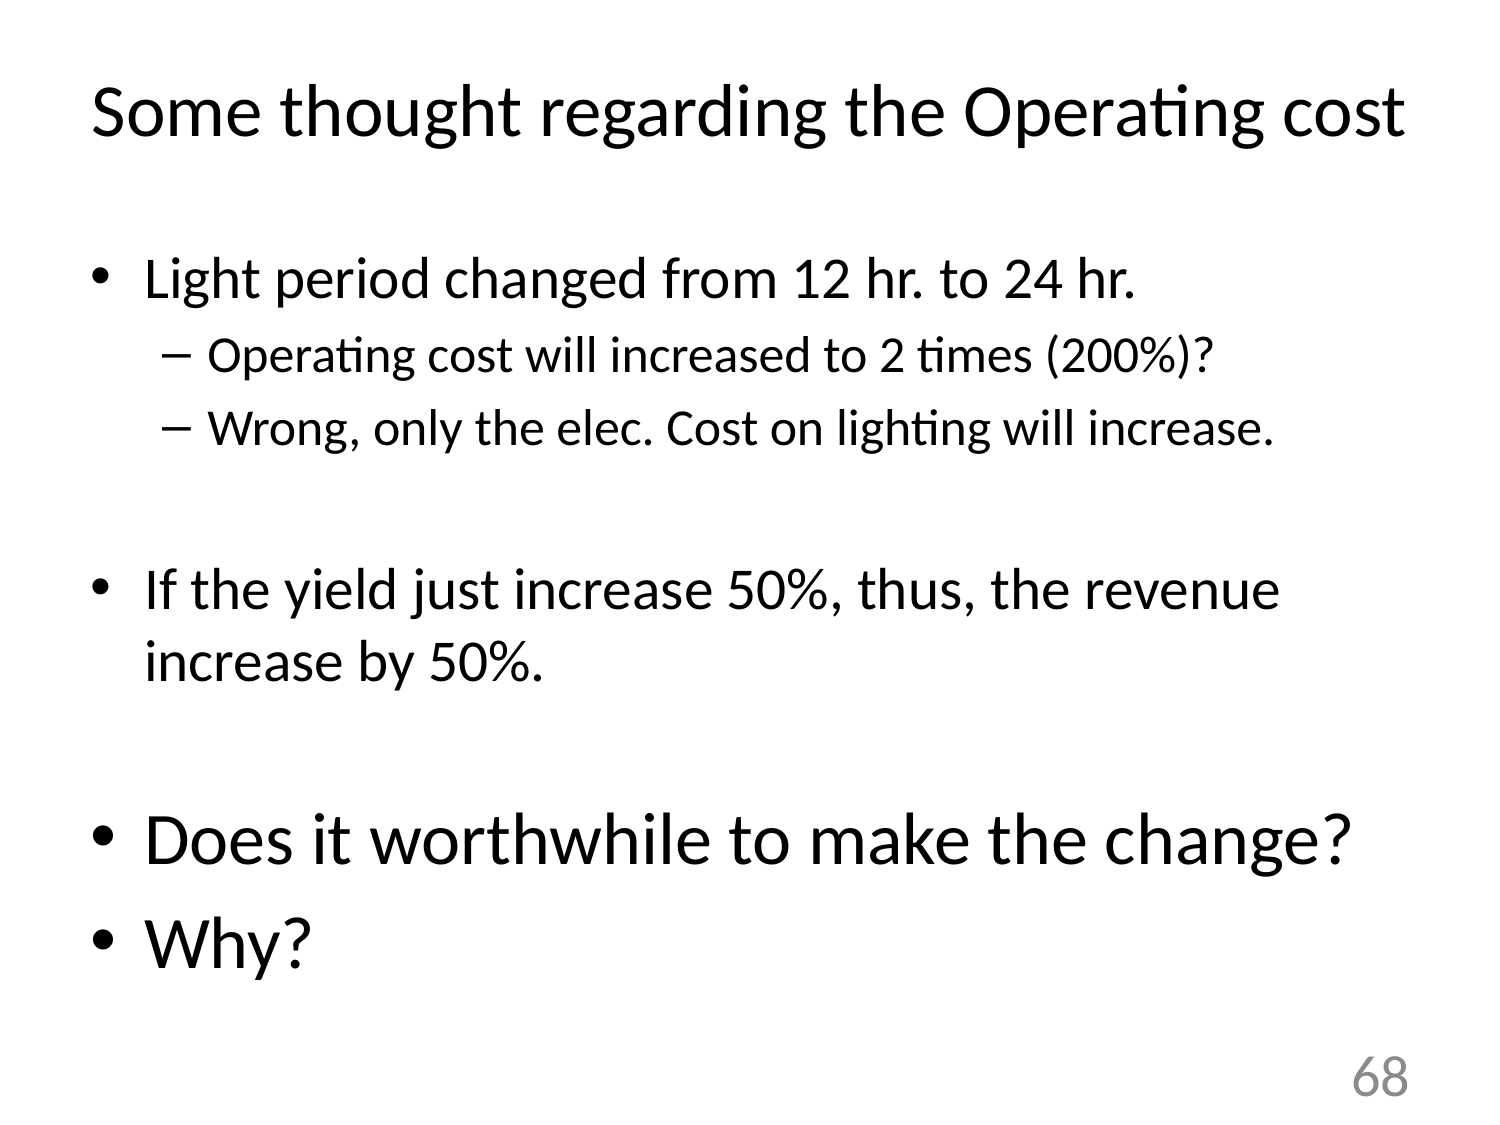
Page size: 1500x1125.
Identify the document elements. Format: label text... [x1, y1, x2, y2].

list Light period changed from 12 hr. to 24 hr. Operating cost will increased to 2 times (200%)? Wrong, only the elec. Cost on lighting will increase. If the yield just increase 50%, thus, the revenue increase by 50%. Does it worthwhile to make the change? Why? [75, 231, 1425, 1005]
title Some thought regarding the Operating cost [75, 19, 1425, 195]
slide_number 68 [1074, 1042, 1425, 1103]
